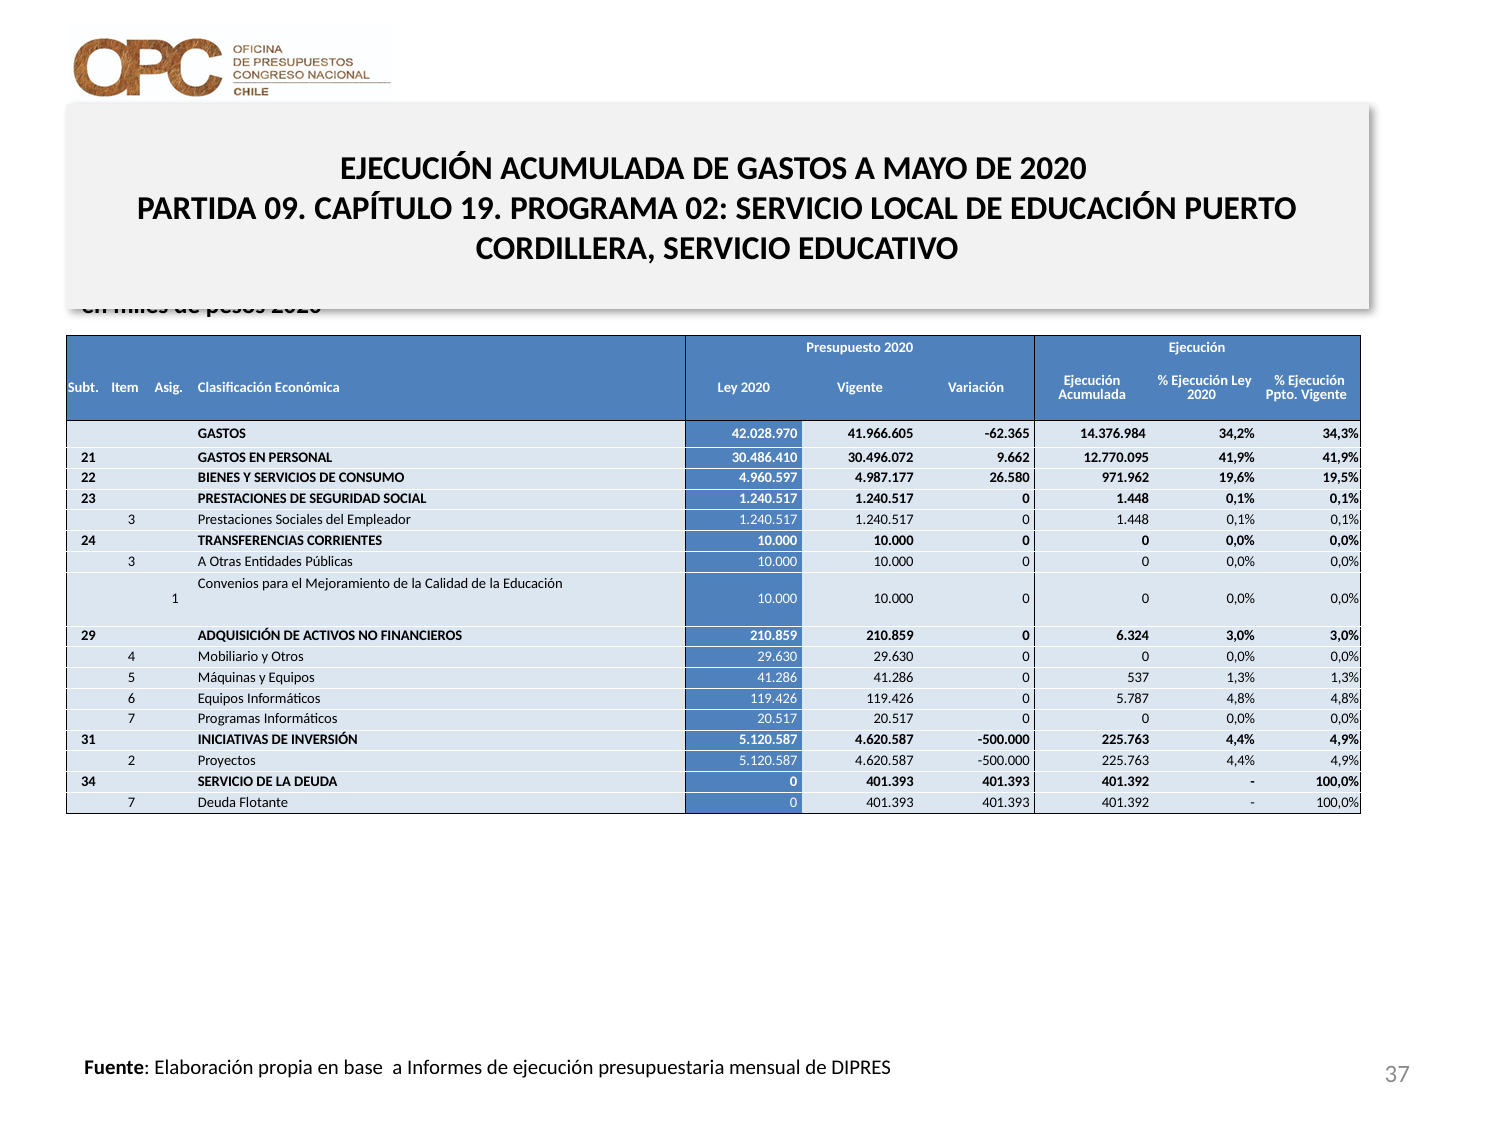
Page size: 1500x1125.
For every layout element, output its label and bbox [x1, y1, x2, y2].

table_cell [1035, 772, 1360, 792]
table_cell [686, 469, 1034, 489]
table_cell [686, 710, 1034, 730]
table_cell [1035, 469, 1360, 489]
table_cell [67, 689, 685, 709]
table_cell [67, 357, 685, 420]
table_cell [1035, 793, 1360, 813]
table_cell [67, 469, 685, 489]
table_cell [686, 490, 1034, 509]
table_cell [67, 552, 685, 572]
table_cell [67, 510, 685, 530]
table_cell [1035, 357, 1360, 420]
table_cell [67, 573, 685, 626]
table_cell [67, 731, 685, 750]
table_cell [686, 668, 1034, 688]
picture [70, 22, 391, 104]
table_cell [67, 448, 685, 468]
table_header [67, 336, 685, 357]
slide_number [1074, 1042, 1425, 1103]
table_cell [686, 793, 1034, 813]
table_cell [686, 573, 1034, 626]
table_cell [67, 710, 685, 730]
table_cell [686, 421, 1034, 447]
table_cell [686, 531, 1034, 551]
table_cell [686, 689, 1034, 709]
table_header [686, 336, 1034, 357]
table_cell [1035, 668, 1360, 688]
table_cell [1035, 573, 1360, 626]
table_cell [67, 668, 685, 688]
table_cell [1035, 647, 1360, 667]
title [66, 104, 1369, 309]
table_cell [1035, 510, 1360, 530]
table_cell [67, 793, 685, 813]
table_cell [1035, 490, 1360, 509]
table_cell [1035, 710, 1360, 730]
table_cell [686, 627, 1034, 646]
table_cell [686, 751, 1034, 771]
table_cell [67, 647, 685, 667]
table_cell [1035, 421, 1360, 447]
table_cell [686, 552, 1034, 572]
table_cell [67, 421, 685, 447]
table_cell [1035, 731, 1360, 750]
table_cell [67, 772, 685, 792]
table_cell [1035, 531, 1360, 551]
table_cell [67, 490, 685, 509]
table_cell [686, 772, 1034, 792]
table_cell [686, 357, 1034, 420]
table_cell [1035, 627, 1360, 646]
table_cell [686, 448, 1034, 468]
table_cell [1035, 448, 1360, 468]
table_cell [686, 647, 1034, 667]
table_cell [686, 510, 1034, 530]
table_cell [1035, 689, 1360, 709]
table_cell [1035, 751, 1360, 771]
table_cell [67, 751, 685, 771]
table_header [1035, 336, 1360, 357]
text_box [66, 309, 1369, 336]
table_cell [67, 531, 685, 551]
table_cell [686, 731, 1034, 750]
table_cell [67, 627, 685, 646]
table_cell [1035, 552, 1360, 572]
